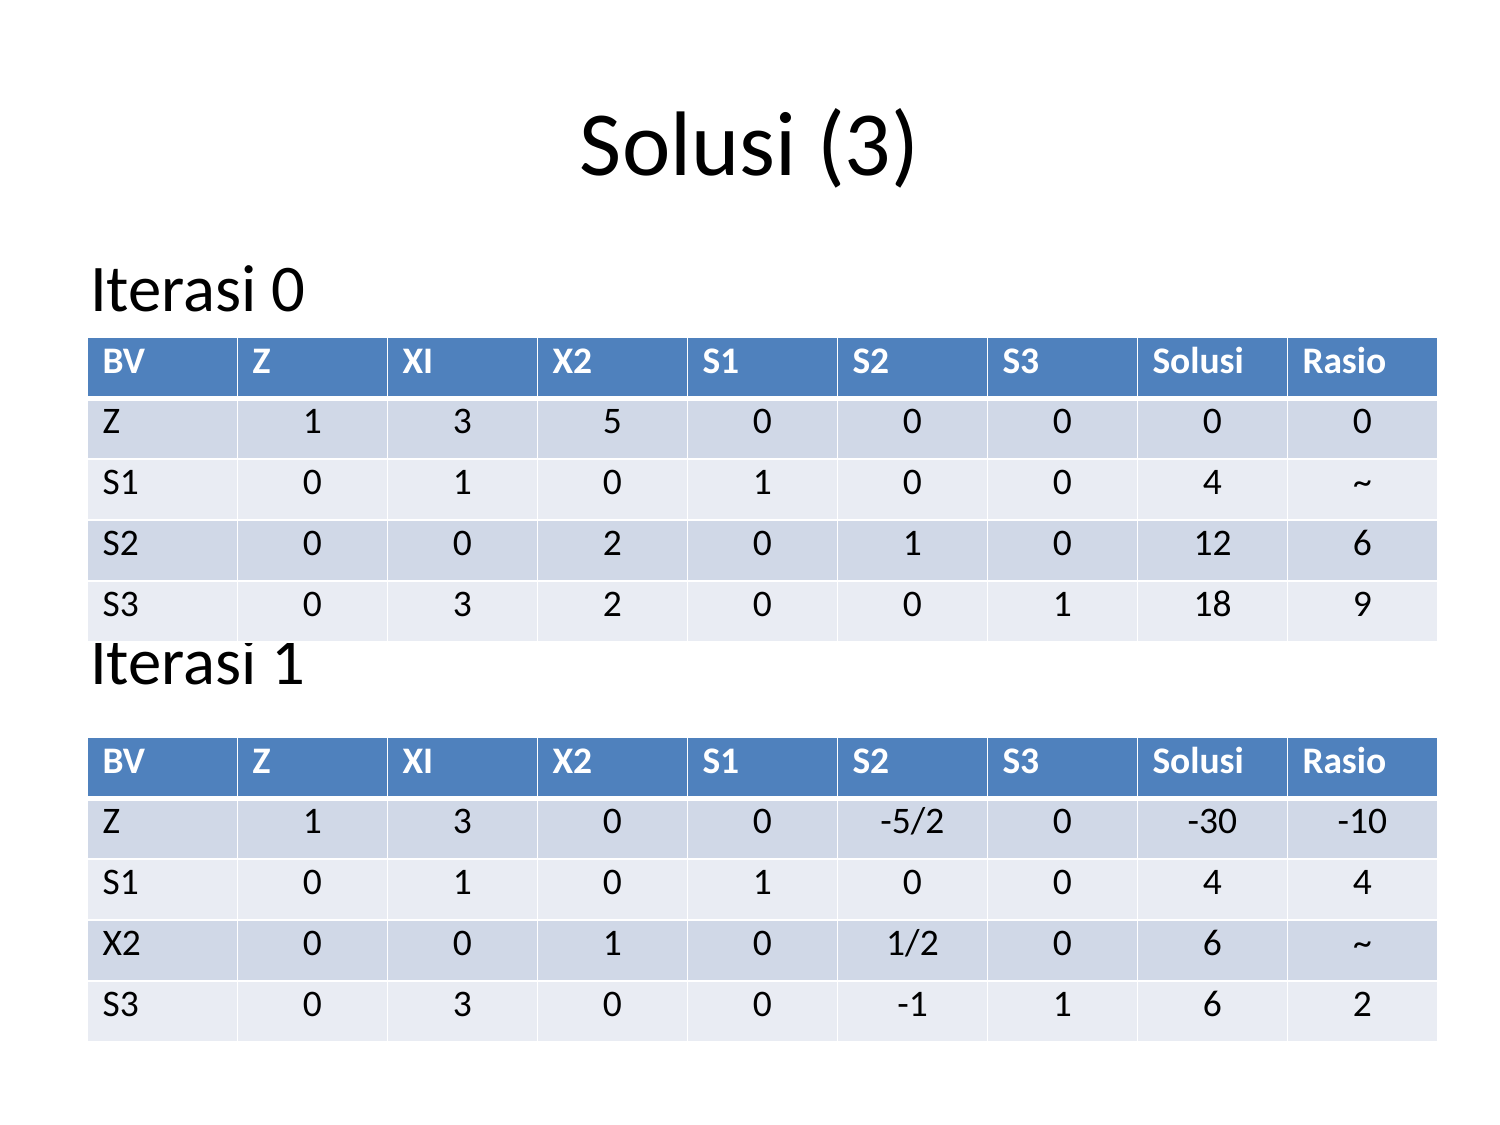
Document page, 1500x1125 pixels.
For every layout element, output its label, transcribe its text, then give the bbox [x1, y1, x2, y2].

table_cell 0 [838, 582, 987, 641]
table_cell S1 [88, 860, 237, 919]
table_cell 0 [238, 860, 387, 919]
table_header Rasio [1288, 338, 1437, 396]
table_header Z [238, 738, 387, 796]
table_header Z [238, 338, 387, 396]
table_cell 3 [388, 582, 537, 641]
table_cell 4 [1138, 460, 1287, 519]
table_cell 0 [688, 801, 837, 858]
table_cell 1 [388, 460, 537, 519]
table_cell 0 [238, 982, 387, 1041]
table_header S2 [838, 338, 987, 396]
table_cell 0 [838, 460, 987, 519]
table_cell 0 [988, 921, 1137, 980]
table_cell 1 [238, 401, 387, 458]
table_header Solusi [1138, 338, 1287, 396]
table_header S2 [838, 738, 987, 796]
table_cell 0 [988, 801, 1137, 858]
table_header X2 [538, 738, 687, 796]
table_cell 0 [688, 521, 837, 580]
table_cell -30 [1138, 801, 1287, 858]
table_header BV [88, 738, 237, 796]
table_cell 0 [988, 860, 1137, 919]
table_header S3 [988, 338, 1137, 396]
table_header S3 [988, 738, 1137, 796]
table_cell 0 [238, 582, 387, 641]
table_cell 0 [538, 982, 687, 1041]
table_cell 0 [238, 521, 387, 580]
table_cell 9 [1288, 582, 1437, 641]
table_header Rasio [1288, 738, 1437, 796]
table_cell 0 [988, 521, 1137, 580]
table_cell 0 [838, 401, 987, 458]
table_cell S3 [88, 982, 237, 1041]
table_cell X2 [88, 921, 237, 980]
table_header BV [88, 338, 237, 396]
table_cell 2 [1288, 982, 1437, 1041]
table_cell 1 [688, 460, 837, 519]
table_cell 4 [1288, 860, 1437, 919]
table_cell 0 [238, 921, 387, 980]
table_cell 1 [688, 860, 837, 919]
table_cell 4 [1138, 860, 1287, 919]
table_cell 0 [688, 401, 837, 458]
table_cell 5 [538, 401, 687, 458]
list Iterasi 0 Iterasi 1 [75, 237, 1425, 980]
table_cell 0 [1138, 401, 1287, 458]
table_cell Z [88, 801, 237, 858]
table_cell 0 [988, 401, 1137, 458]
table_cell 0 [388, 521, 537, 580]
table_cell 3 [388, 982, 537, 1041]
table_header XI [388, 738, 537, 796]
table_cell 0 [538, 460, 687, 519]
table_cell -5/2 [838, 801, 987, 858]
table_cell 2 [538, 582, 687, 641]
table_cell ~ [1288, 921, 1437, 980]
table_cell 0 [388, 921, 537, 980]
table_cell S1 [88, 460, 237, 519]
table_cell Z [88, 401, 237, 458]
table_header S1 [688, 338, 837, 396]
table_cell 0 [688, 921, 837, 980]
table_cell 0 [688, 982, 837, 1041]
table_cell 1 [988, 982, 1137, 1041]
table_cell 1 [538, 921, 687, 980]
table_cell 2 [538, 521, 687, 580]
table_cell 1 [388, 860, 537, 919]
table_cell 0 [838, 860, 987, 919]
table_cell 6 [1138, 921, 1287, 980]
table_cell ~ [1288, 460, 1437, 519]
table_cell 0 [988, 460, 1137, 519]
table_cell 3 [388, 401, 537, 458]
table_cell 1 [238, 801, 387, 858]
table_header Solusi [1138, 738, 1287, 796]
table_cell 1 [838, 521, 987, 580]
table_header X2 [538, 338, 687, 396]
table_cell S2 [88, 521, 237, 580]
table_cell 0 [538, 801, 687, 858]
table_cell 0 [538, 860, 687, 919]
table_header S1 [688, 738, 837, 796]
table_cell -1 [838, 982, 987, 1041]
table_cell 3 [388, 801, 537, 858]
table_cell 0 [1288, 401, 1437, 458]
table_cell S3 [88, 582, 237, 641]
table_cell 0 [688, 582, 837, 641]
table_cell 0 [238, 460, 387, 519]
table_cell 6 [1138, 982, 1287, 1041]
table_header XI [388, 338, 537, 396]
table_cell 6 [1288, 521, 1437, 580]
title Solusi (3) [75, 45, 1425, 233]
table_cell 1/2 [838, 921, 987, 980]
table_cell 18 [1138, 582, 1287, 641]
table_cell 12 [1138, 521, 1287, 580]
table_cell 1 [988, 582, 1137, 641]
table_cell -10 [1288, 801, 1437, 858]
